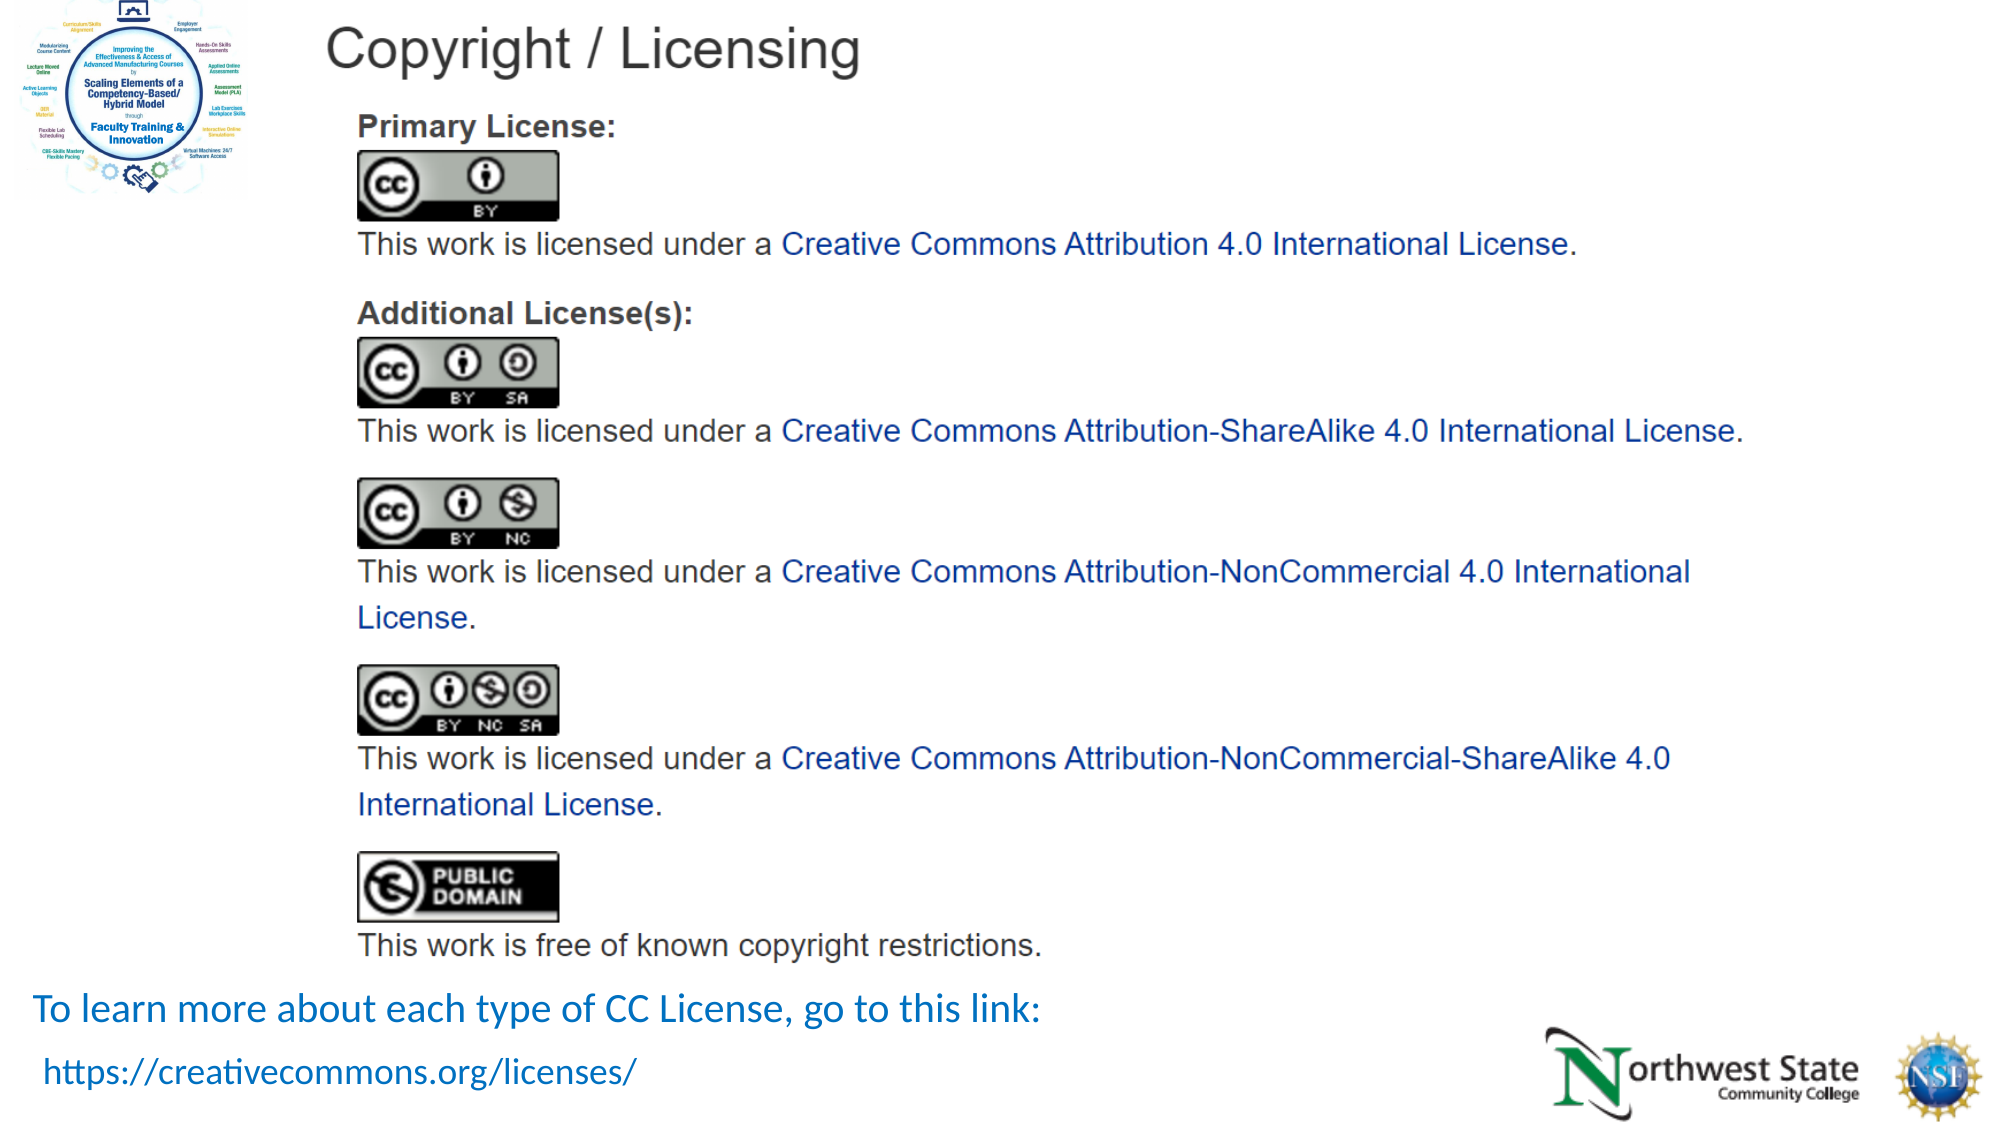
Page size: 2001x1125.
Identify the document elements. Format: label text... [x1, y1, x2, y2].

picture [1540, 1021, 1987, 1125]
text_box To learn more about each type of CC License, go to this link: [17, 973, 1067, 1039]
picture [264, 0, 1790, 985]
picture [14, 0, 248, 200]
text_box https://creativecommons.org/licenses/ [28, 1039, 653, 1100]
